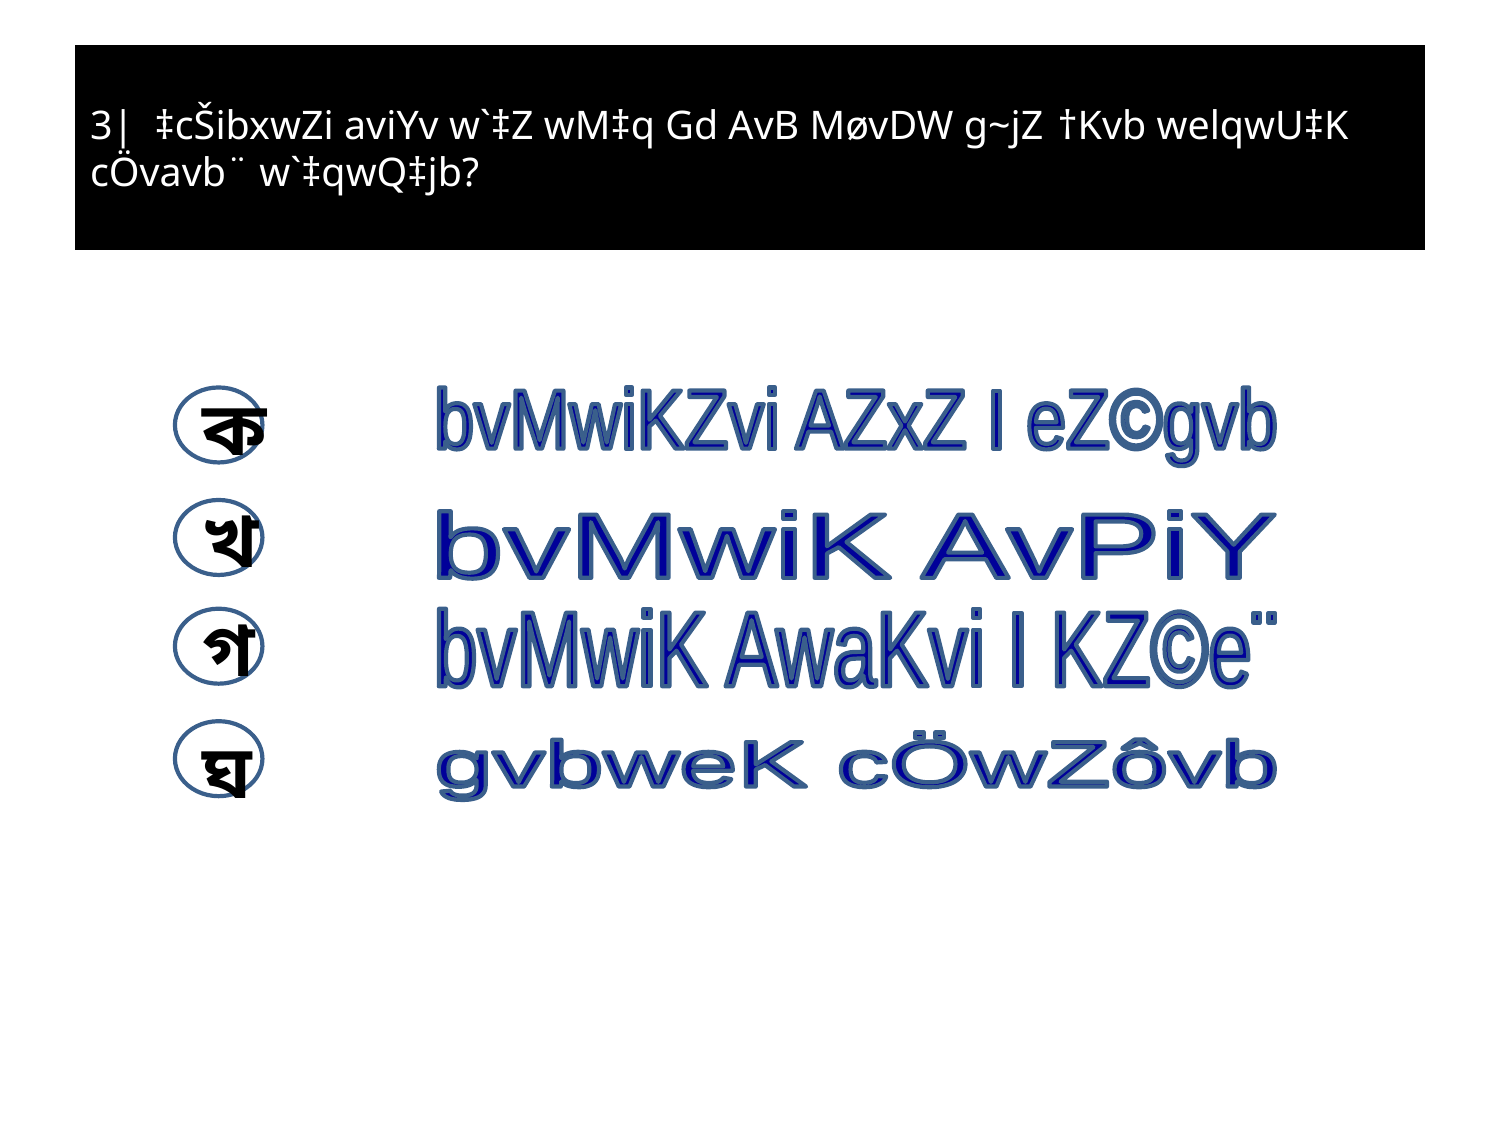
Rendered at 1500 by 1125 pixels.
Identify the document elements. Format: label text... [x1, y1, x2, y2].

text_box bvMwiK AwaKvi I KZ©e¨ [1054, 610, 1151, 689]
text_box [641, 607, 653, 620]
text_box bvMwiK AvPiY [812, 512, 893, 580]
text_box bvMwiKZvi AZxZ I eZ©gvb [726, 402, 766, 451]
text_box খ [172, 497, 265, 578]
text_box ক [172, 385, 265, 465]
text_box bvMwiK AvPiY [1190, 512, 1277, 580]
text_box gvbweK cÖwZôvb [1225, 737, 1277, 790]
text_box bvMwiK AwaKvi I KZ©e¨ [436, 606, 477, 690]
text_box bvMwiK AwaKvi I KZ©e¨ [971, 628, 982, 688]
text_box gvbweK cÖwZôvb [436, 749, 489, 803]
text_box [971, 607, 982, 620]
text_box bvMwiK AvPiY [436, 509, 501, 581]
text_box ঘ [172, 719, 265, 799]
text_box bvMwiK AwaKvi I KZ©e¨ [774, 627, 836, 689]
text_box bvMwiKZvi AZxZ I eZ©gvb [1066, 388, 1110, 451]
text_box bvMwiK AvPiY [578, 512, 671, 580]
title 3| ‡cŠibxwZi aviYv w`‡Z wM‡q Gd AvB MøvDW g~jZ †Kvb welqwU‡K cÖvavb¨ w`‡qwQ‡jb? [75, 45, 1425, 250]
text_box bvMwiKZvi AZxZ I eZ©gvb [567, 402, 634, 451]
text_box bvMwiK AwaKvi I KZ©e¨ [723, 610, 780, 689]
text_box bvMwiK AvPiY [919, 512, 1011, 580]
text_box gvbweK cÖwZôvb [968, 750, 1049, 789]
text_box bvMwiK AwaKvi I KZ©e¨ [834, 626, 879, 690]
text_box gvbweK cÖwZôvb [681, 749, 735, 790]
text_box bvMwiK AwaKvi I KZ©e¨ [475, 627, 519, 689]
text_box bvMwiK AvPiY [781, 527, 797, 580]
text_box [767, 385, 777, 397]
text_box bvMwiKZvi AZxZ I eZ©gvb [1108, 385, 1277, 469]
text_box bvMwiKZvi AZxZ I eZ©gvb [793, 388, 967, 451]
text_box gvbweK cÖwZôvb [549, 737, 602, 790]
text_box bvMwiK AwaKvi I KZ©e¨ [579, 627, 653, 689]
text_box গ [172, 606, 265, 686]
text_box bvMwiK AvPiY [1005, 527, 1074, 580]
text_box bvMwiKZvi AZxZ I eZ©gvb [767, 402, 777, 451]
text_box bvMwiK AvPiY [502, 527, 571, 580]
text_box bvMwiK AvPiY [1081, 512, 1156, 580]
text_box gvbweK cÖwZôvb [891, 730, 968, 790]
text_box bvMwiKZvi AZxZ I eZ©gvb [1027, 401, 1066, 452]
text_box bvMwiKZvi AZxZ I eZ©gvb [472, 402, 512, 451]
text_box bvMwiK AwaKvi I KZ©e¨ [880, 610, 930, 689]
text_box bvMwiKZvi AZxZ I eZ©gvb [436, 385, 474, 452]
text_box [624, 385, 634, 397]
text_box gvbweK cÖwZôvb [491, 750, 547, 789]
text_box bvMwiKZvi AZxZ I eZ©gvb [640, 388, 729, 451]
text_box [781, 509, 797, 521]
text_box gvbweK cÖwZôvb [743, 740, 809, 789]
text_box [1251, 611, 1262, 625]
text_box gvbweK cÖwZôvb [1166, 750, 1223, 789]
text_box gvbweK cÖwZôvb [1047, 740, 1110, 789]
text_box bvMwiK AvPiY [677, 527, 777, 580]
text_box bvMwiK AwaKvi I KZ©e¨ [660, 610, 709, 689]
text_box gvbweK cÖwZôvb [1112, 737, 1167, 790]
text_box bvMwiK AwaKvi I KZ©e¨ [1012, 611, 1024, 688]
text_box bvMwiKZvi AZxZ I eZ©gvb [513, 388, 566, 451]
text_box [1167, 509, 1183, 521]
text_box bvMwiK AwaKvi I KZ©e¨ [1149, 609, 1251, 690]
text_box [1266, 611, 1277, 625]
text_box bvMwiK AwaKvi I KZ©e¨ [926, 627, 970, 689]
text_box bvMwiKZvi AZxZ I eZ©gvb [991, 389, 1002, 451]
text_box bvMwiK AvPiY [1167, 527, 1183, 580]
text_box gvbweK cÖwZôvb [838, 749, 889, 790]
text_box bvMwiK AwaKvi I KZ©e¨ [520, 610, 578, 689]
text_box gvbweK cÖwZôvb [601, 750, 682, 789]
